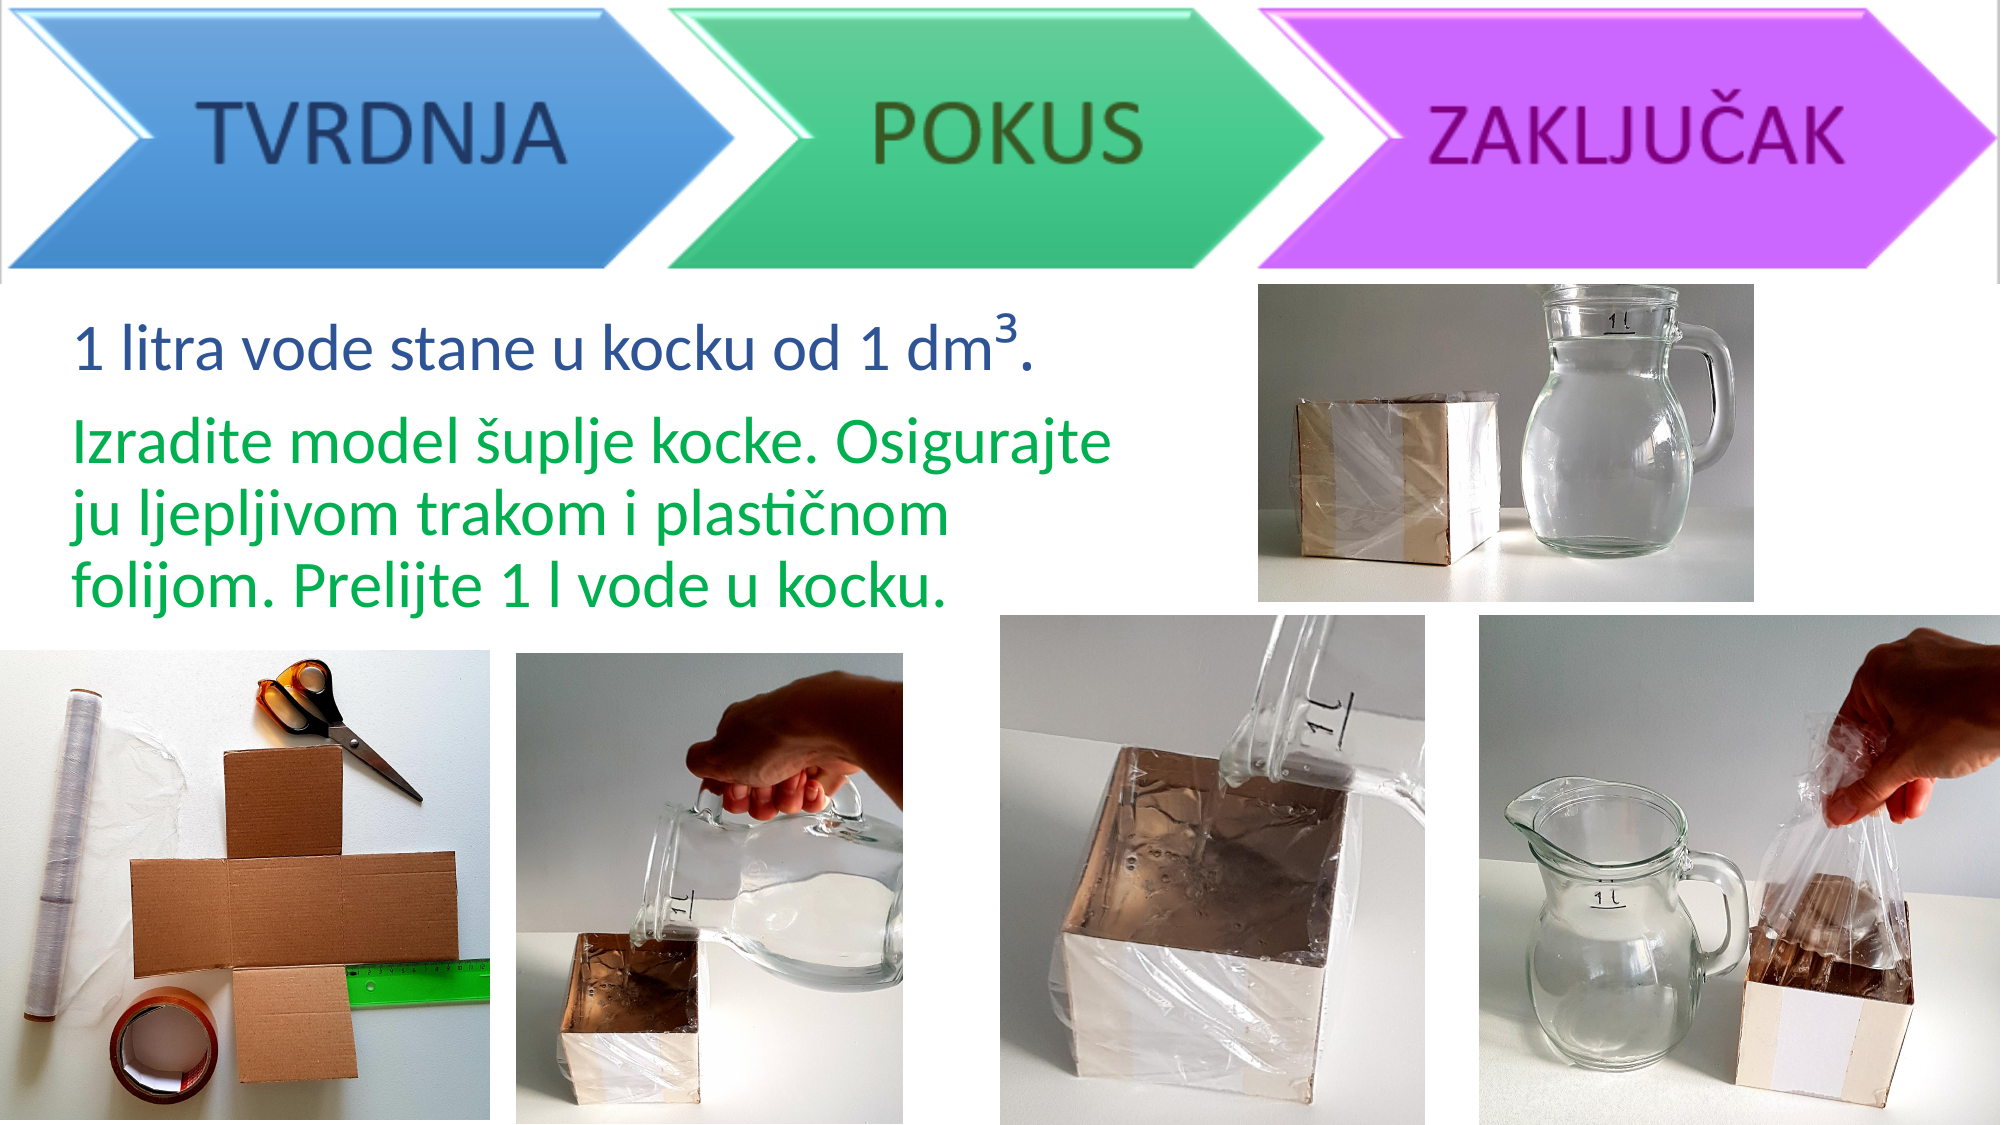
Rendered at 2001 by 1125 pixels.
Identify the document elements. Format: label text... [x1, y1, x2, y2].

picture [0, 650, 490, 1121]
picture [516, 653, 904, 1125]
picture [1478, 615, 2000, 1125]
picture [0, 0, 2000, 603]
list 1 litra vode stane u kocku od 1 dm³. Izradite model šuplje kocke. Osigurajte ju ljepljivom trakom i plastičnom folijom. Prelijte 1 l vode u kocku. [56, 305, 1181, 631]
picture [1000, 615, 1425, 1125]
